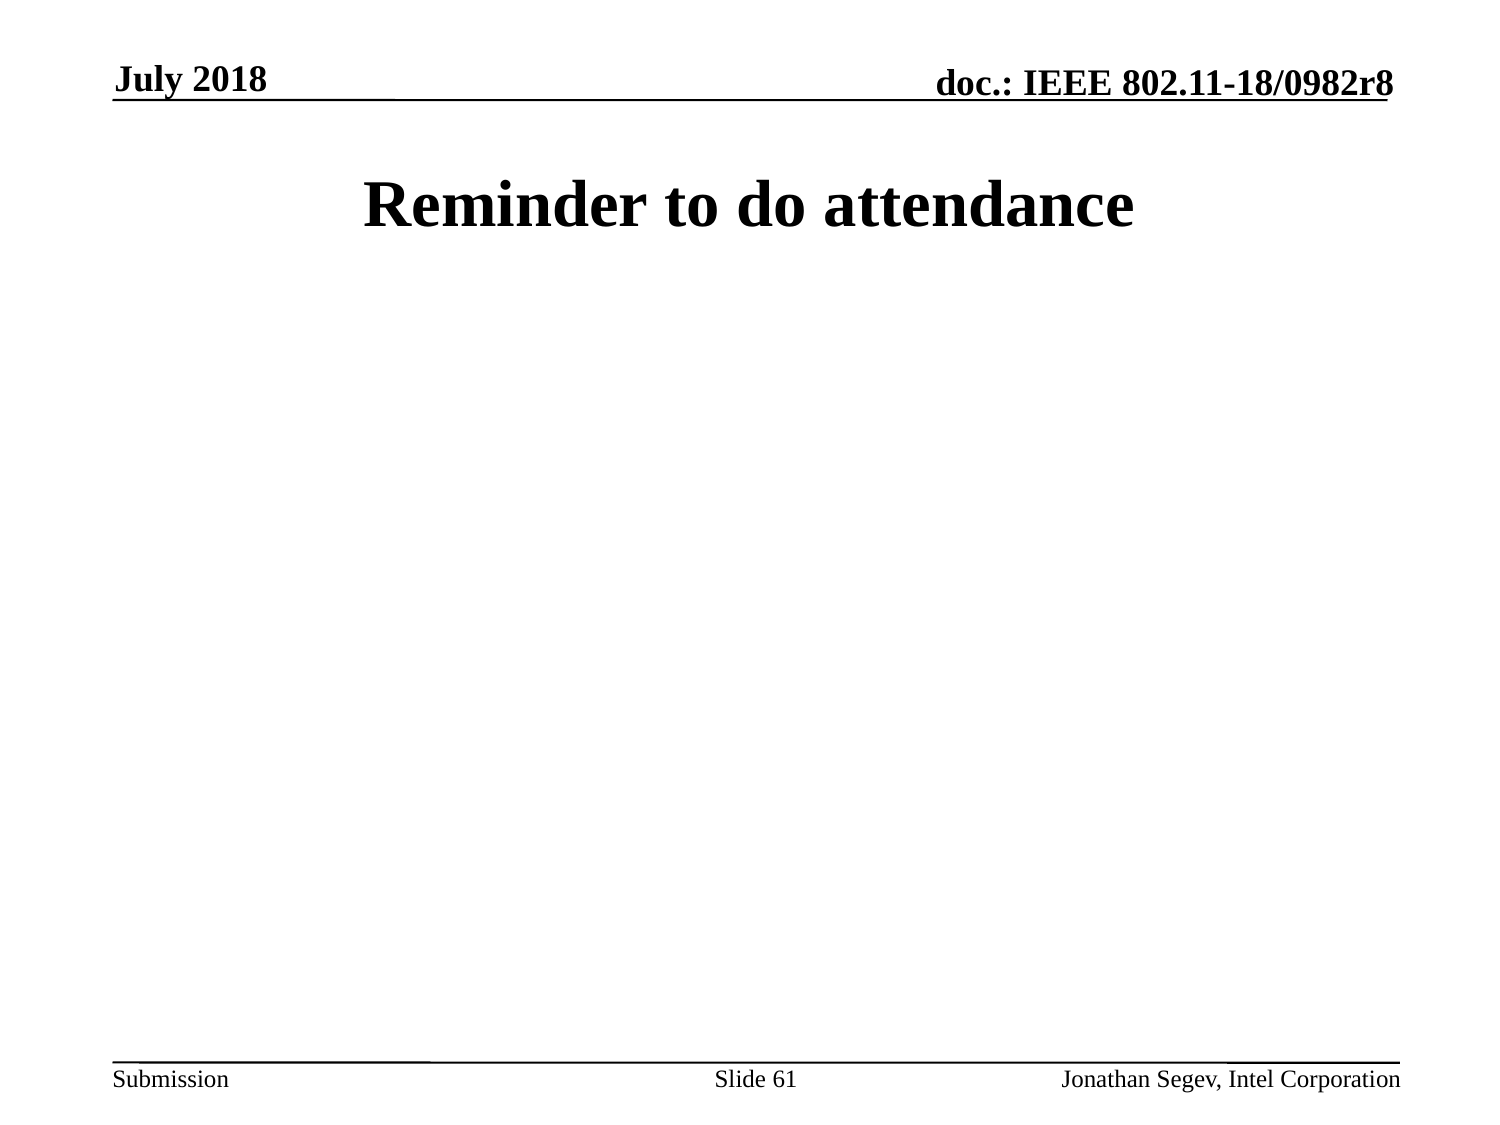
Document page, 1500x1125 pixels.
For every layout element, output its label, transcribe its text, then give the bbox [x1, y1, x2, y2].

footer Jonathan Segev, Intel Corporation [878, 1061, 1402, 1093]
title Reminder to do attendance [112, 112, 1388, 288]
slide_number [114, 54, 423, 100]
slide_number Slide 61 [712, 1061, 800, 1123]
